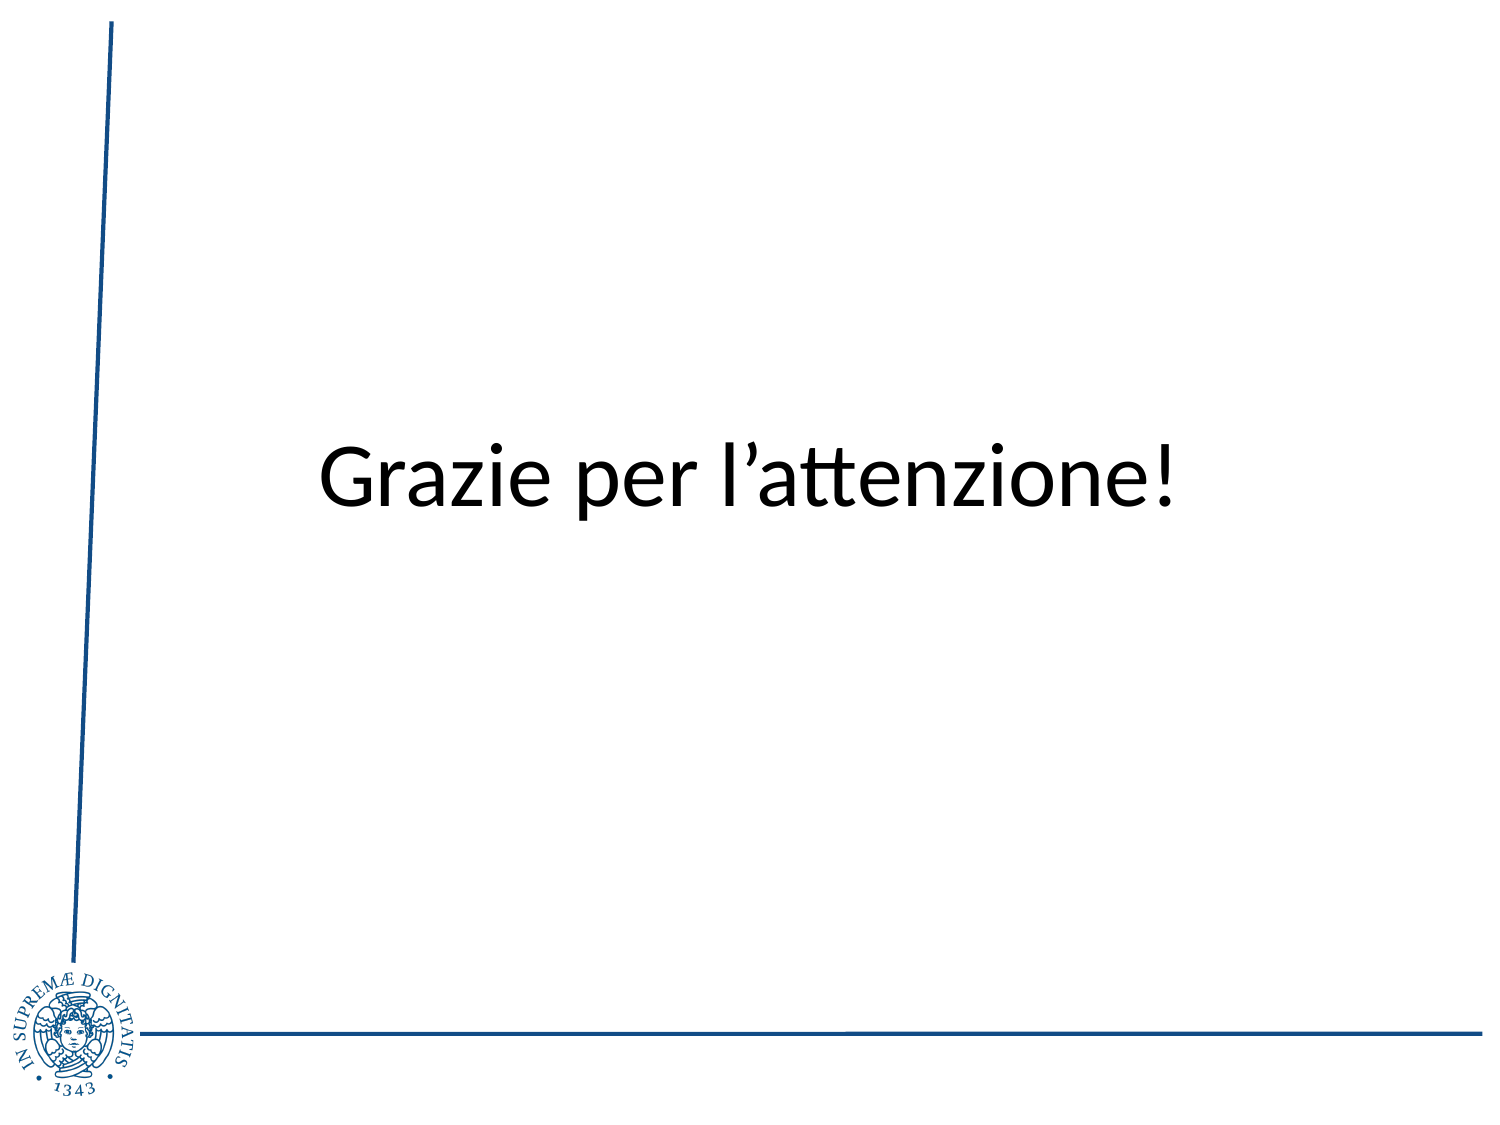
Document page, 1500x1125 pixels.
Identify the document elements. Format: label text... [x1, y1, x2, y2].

title Grazie per l’attenzione! [112, 349, 1388, 591]
